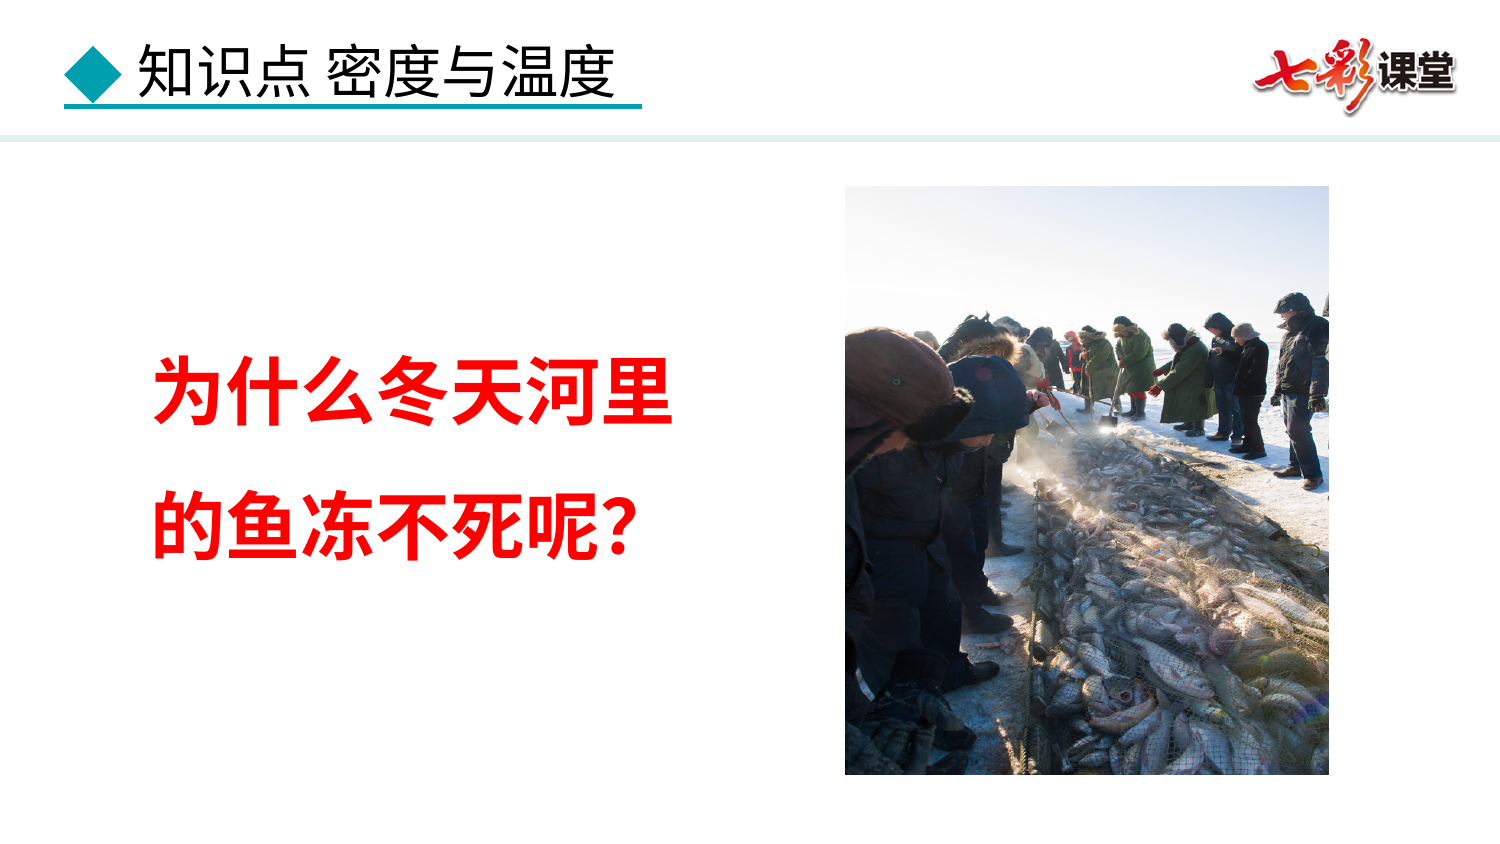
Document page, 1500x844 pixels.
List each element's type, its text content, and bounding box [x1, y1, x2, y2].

picture [1249, 32, 1461, 118]
text_box 为什么冬天河里的鱼冻不死呢？ [135, 291, 750, 577]
picture [845, 186, 1329, 776]
